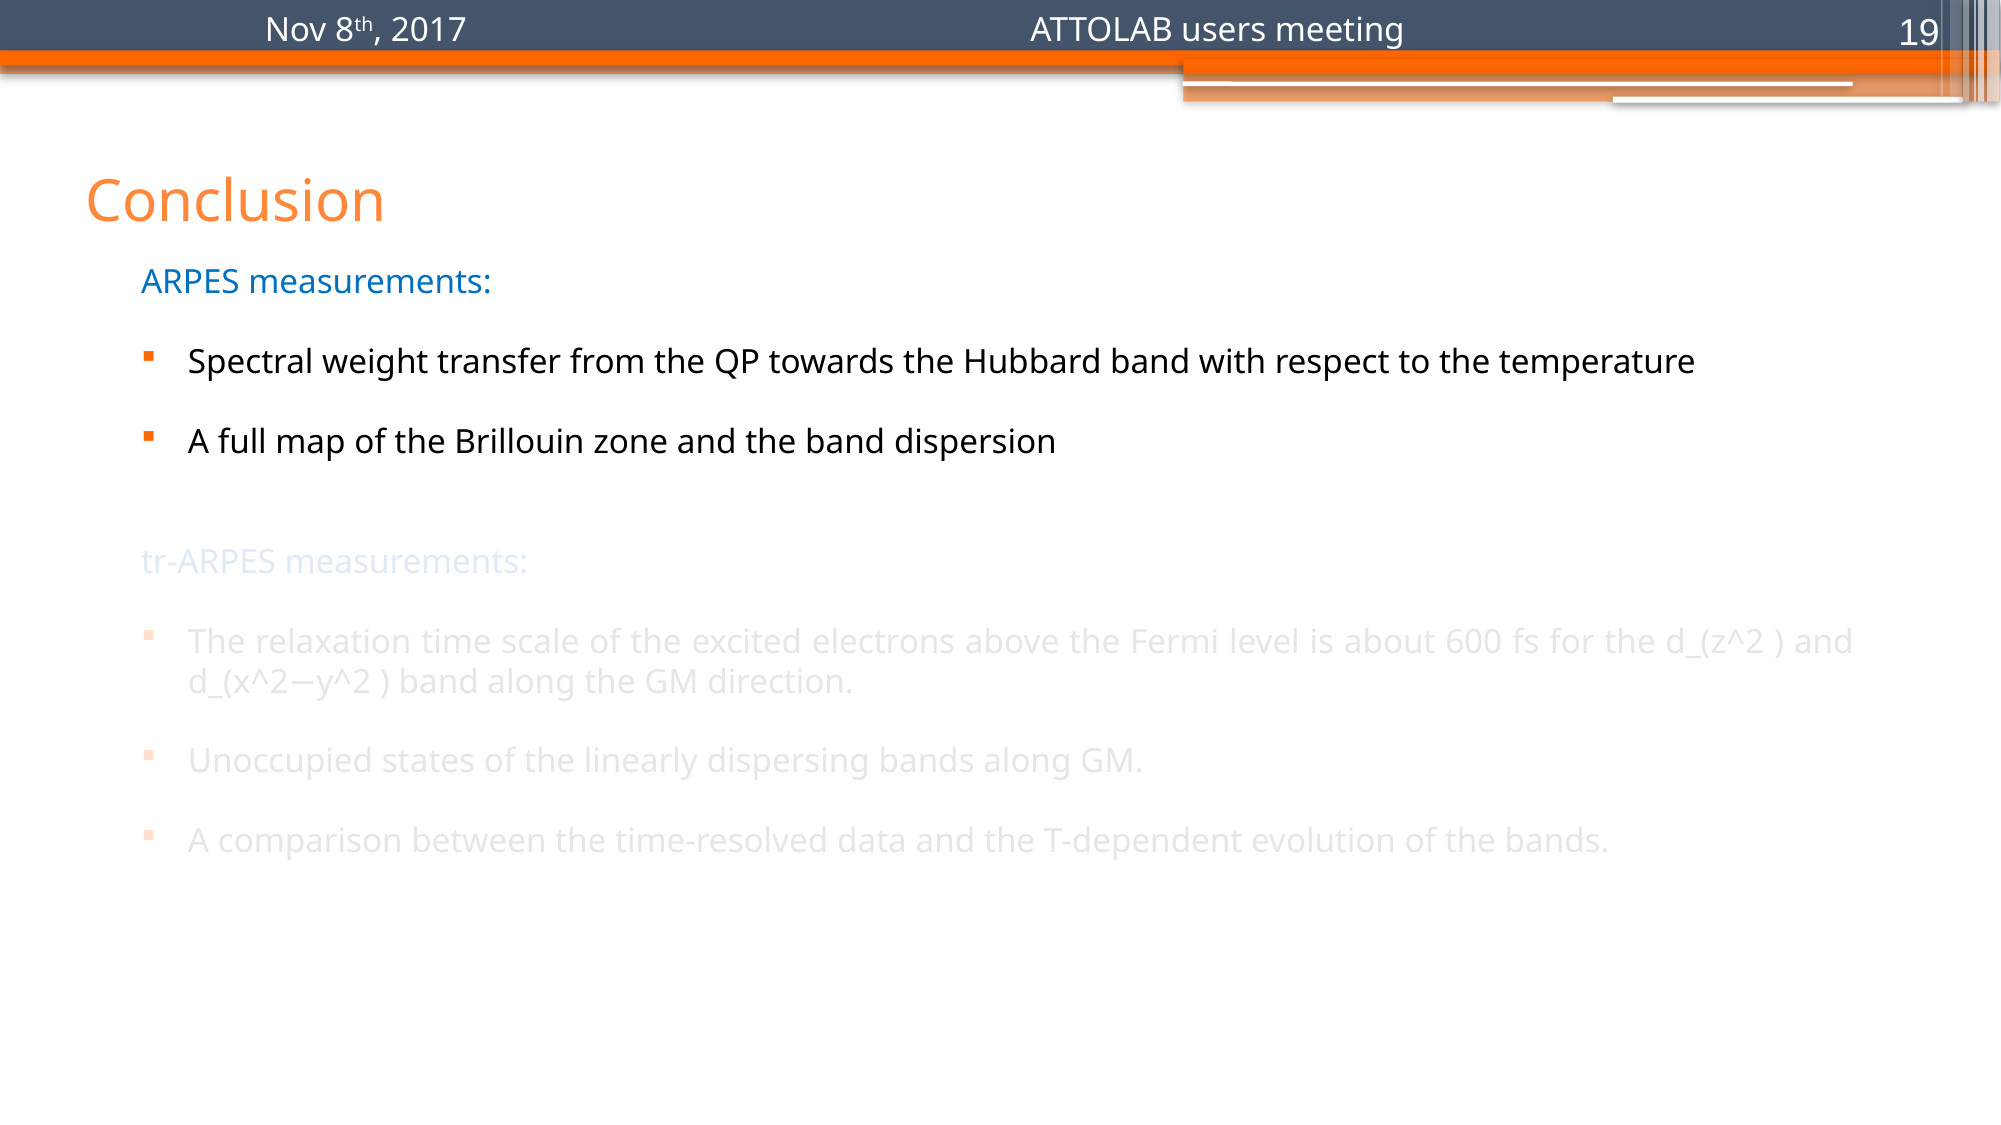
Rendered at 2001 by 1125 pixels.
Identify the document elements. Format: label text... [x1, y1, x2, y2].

text_box ARPES measurements: Spectral weight transfer from the QP towards the Hubbard band with respect to the temperature A full map of the Brillouin zone and the band dispersion tr-ARPES measurements: The relaxation time scale of the excited electrons above the Fermi level is about 600 fs for the d_(z^2 ) and d_(x^2−y^2 ) band along the GM direction. Unoccupied states of the linearly dispersing bands along GM. A comparison between the time-resolved data and the T-dependent evolution of the bands. [126, 253, 1872, 907]
slide_number 19 [1788, 0, 1955, 61]
text_box Nov 8th, 2017 ATTOLAB users meeting [249, 0, 1564, 55]
title Conclusion [70, 104, 1421, 292]
